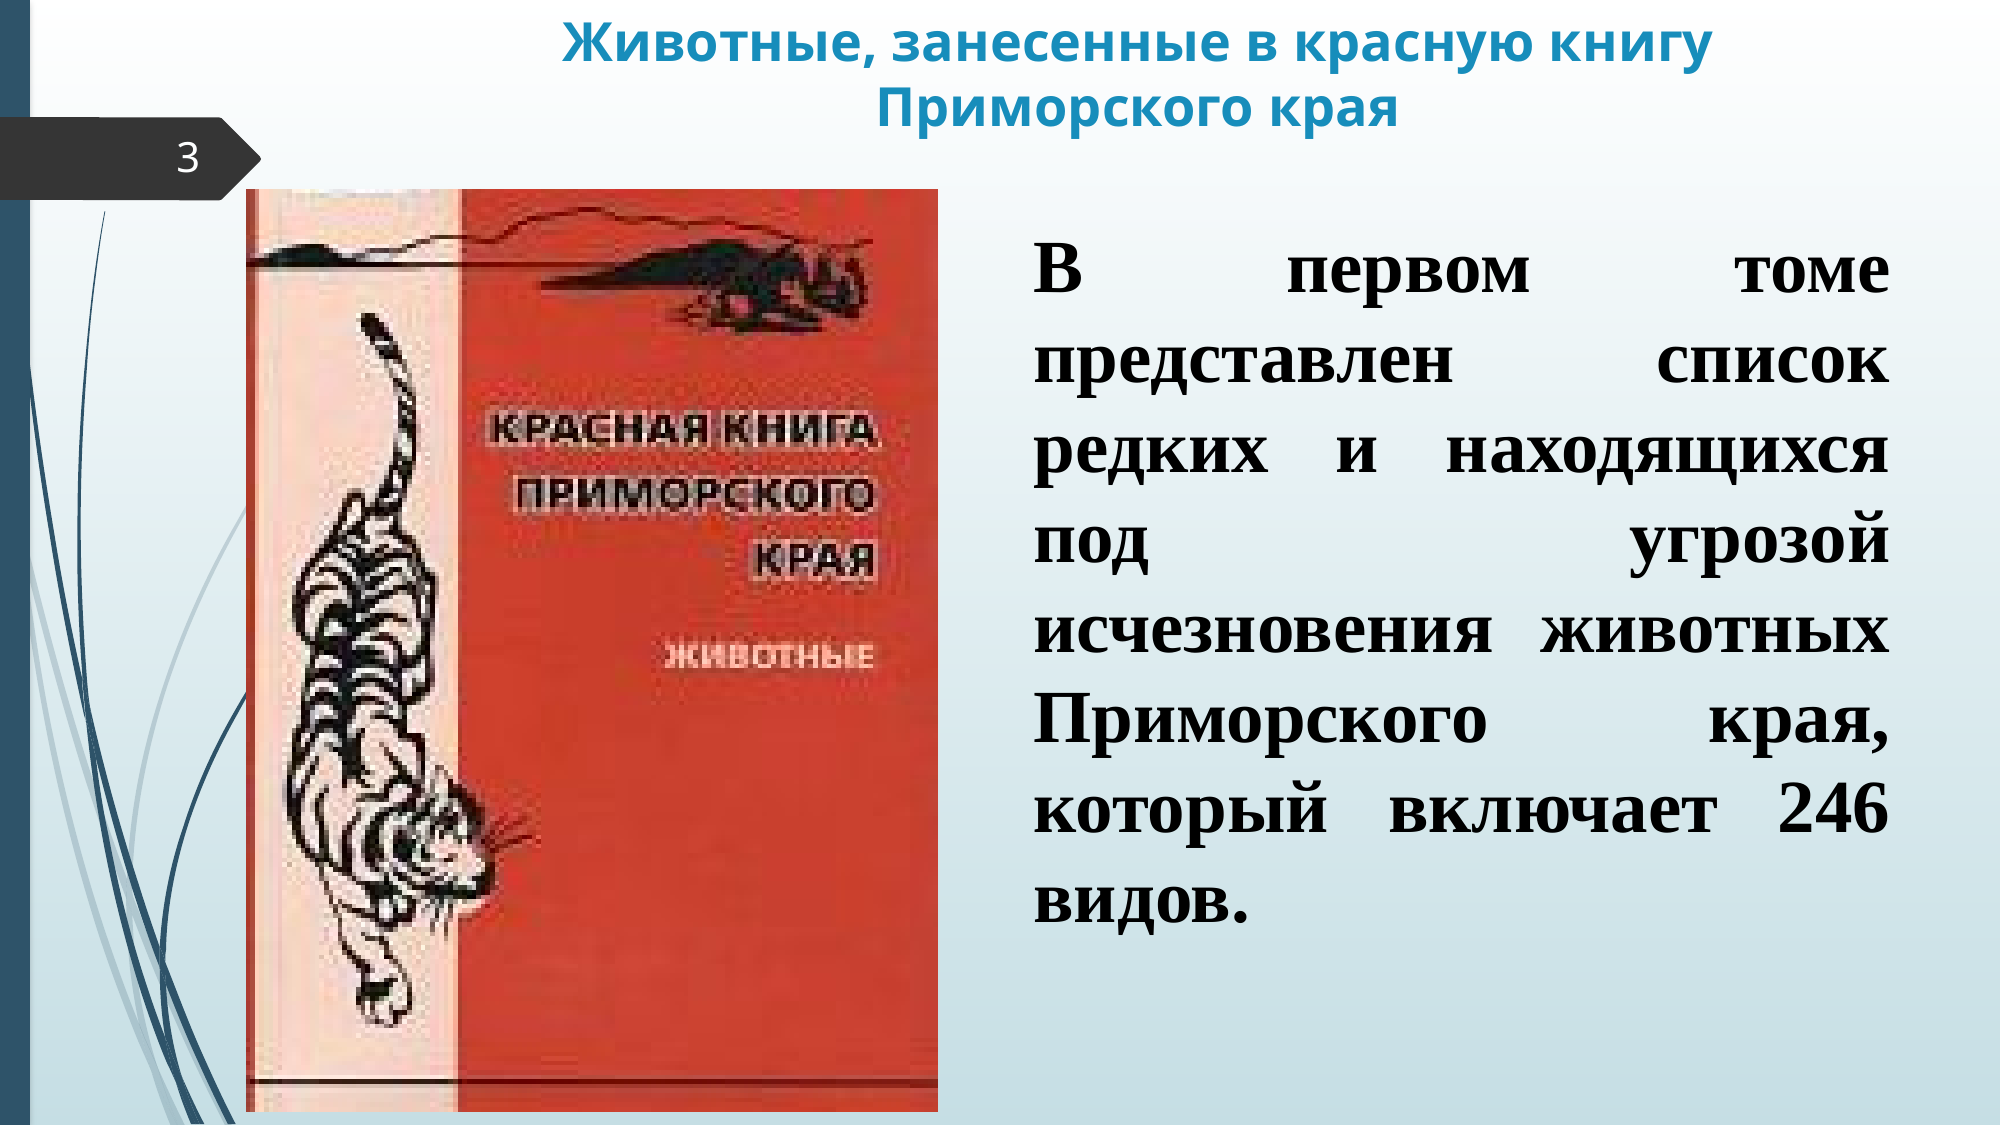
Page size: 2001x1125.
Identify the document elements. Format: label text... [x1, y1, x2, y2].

title Животные, занесенные в красную книгу Приморского края [407, 0, 1869, 211]
slide_number 3 [87, 129, 216, 190]
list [245, 188, 939, 1112]
text_box В первом томе представлен список редких и находящихся под угрозой исчезновения животных Приморского края, который включает 246 видов. [1018, 210, 1906, 945]
